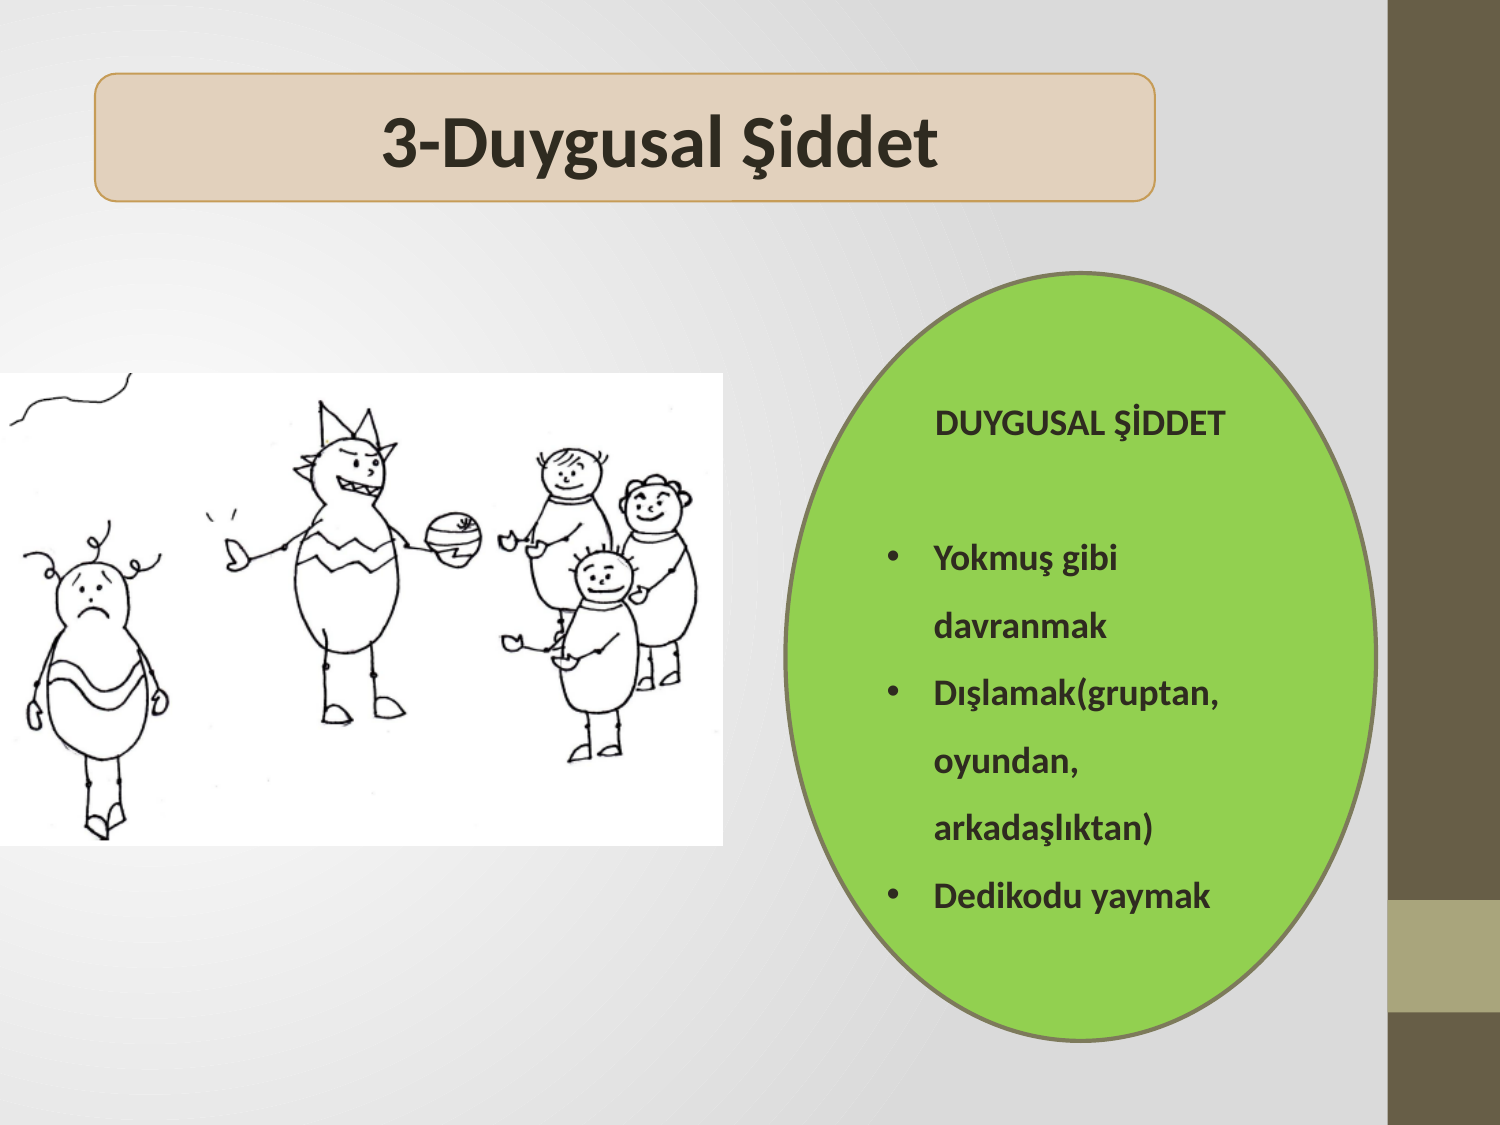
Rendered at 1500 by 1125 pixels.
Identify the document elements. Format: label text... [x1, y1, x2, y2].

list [0, 372, 723, 847]
text_box DUYGUSAL ŞİDDET Yokmuş gibi davranmak Dışlamak(gruptan, oyundan, arkadaşlıktan) Dedikodu yaymak [783, 270, 1379, 1044]
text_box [94, 73, 1185, 202]
